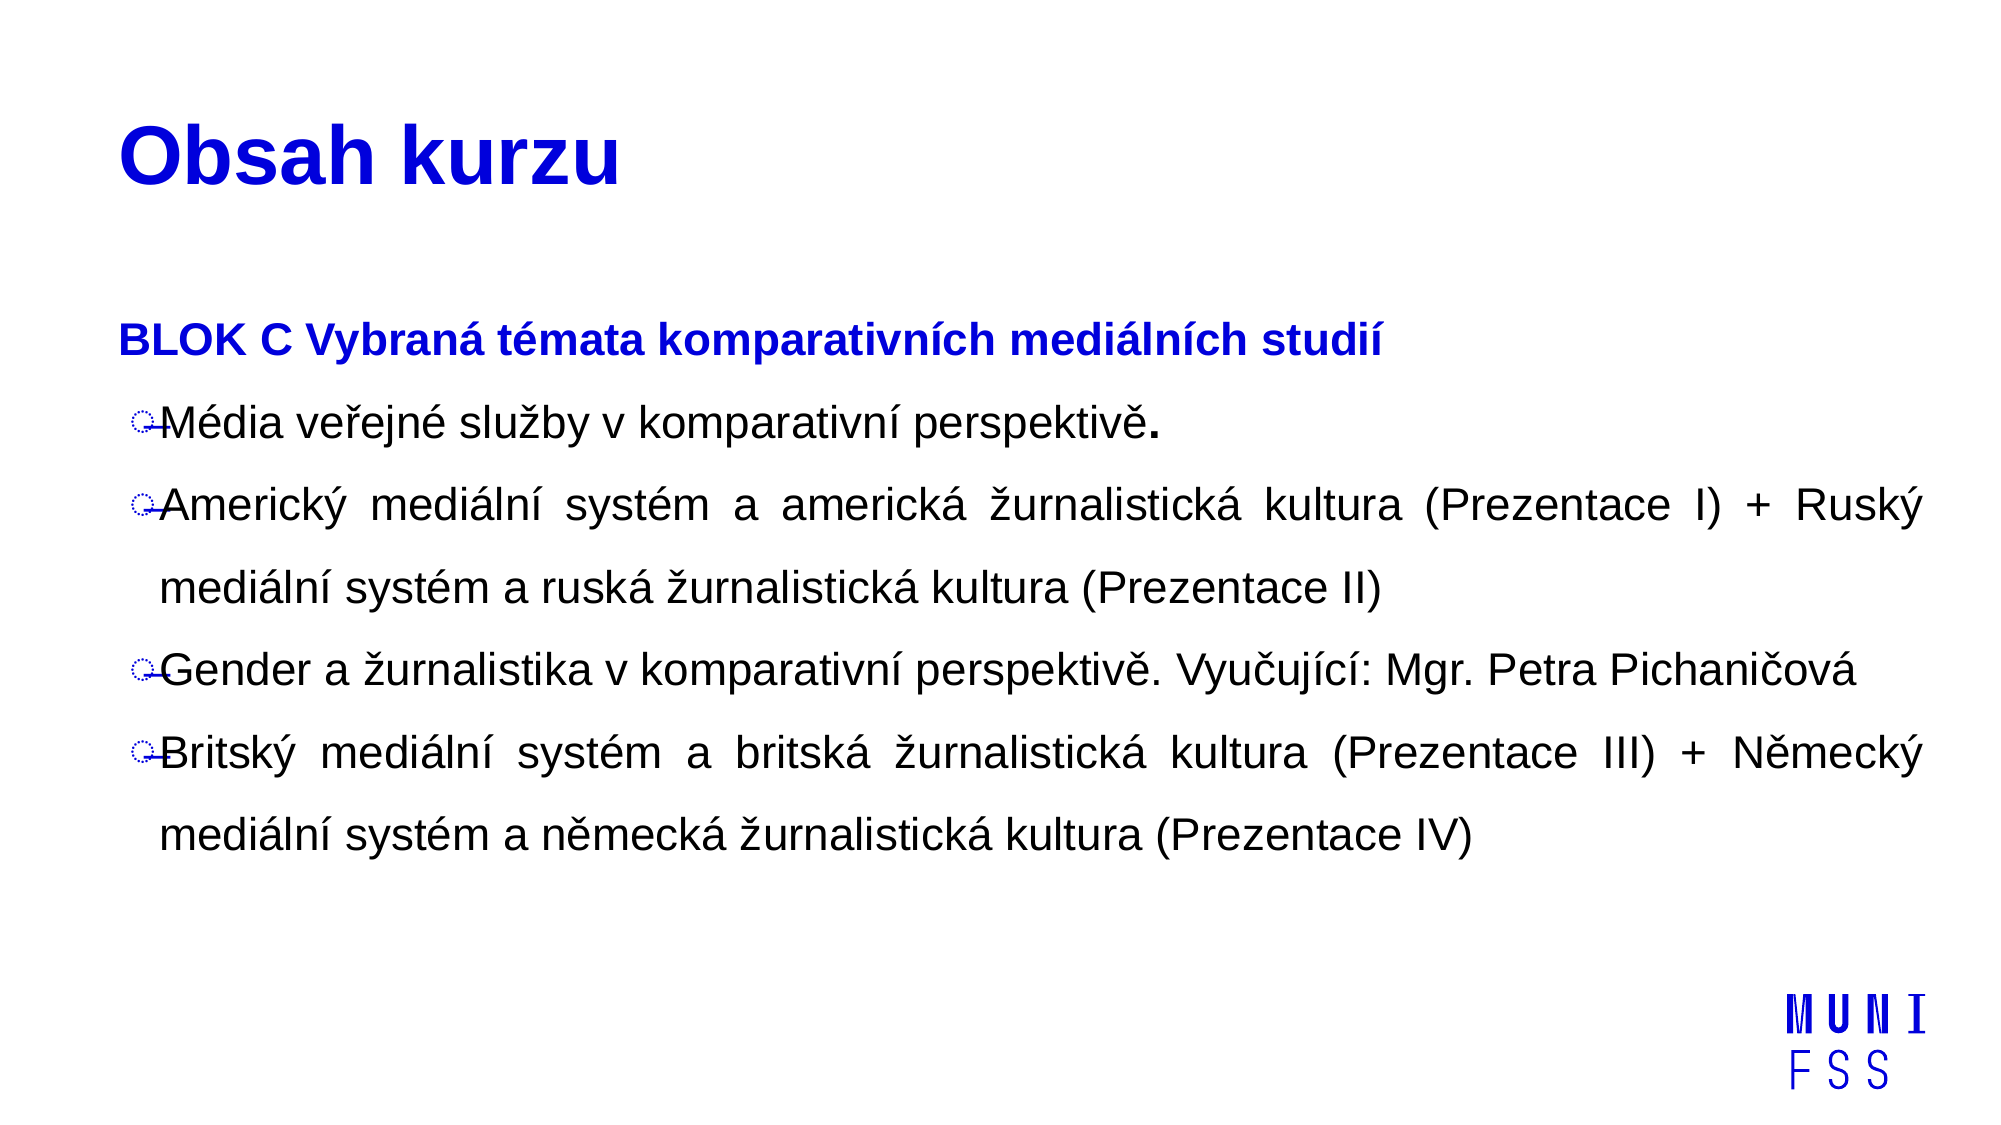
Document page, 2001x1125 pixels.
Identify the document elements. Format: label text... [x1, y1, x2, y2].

title Obsah kurzu [118, 118, 1883, 193]
list BLOK C Vybraná témata komparativních mediálních studií Média veřejné služby v komparativní perspektivě. Americký mediální systém a americká žurnalistická kultura (Prezentace I) + Ruský mediální systém a ruská žurnalistická kultura (Prezentace II) Gender a žurnalistika v komparativní perspektivě. Vyučující: Mgr. Petra Pichaničová Britský mediální systém a britská žurnalistická kultura (Prezentace III) + Německý mediální systém a německá žurnalistická kultura (Prezentace IV) [118, 282, 1924, 974]
